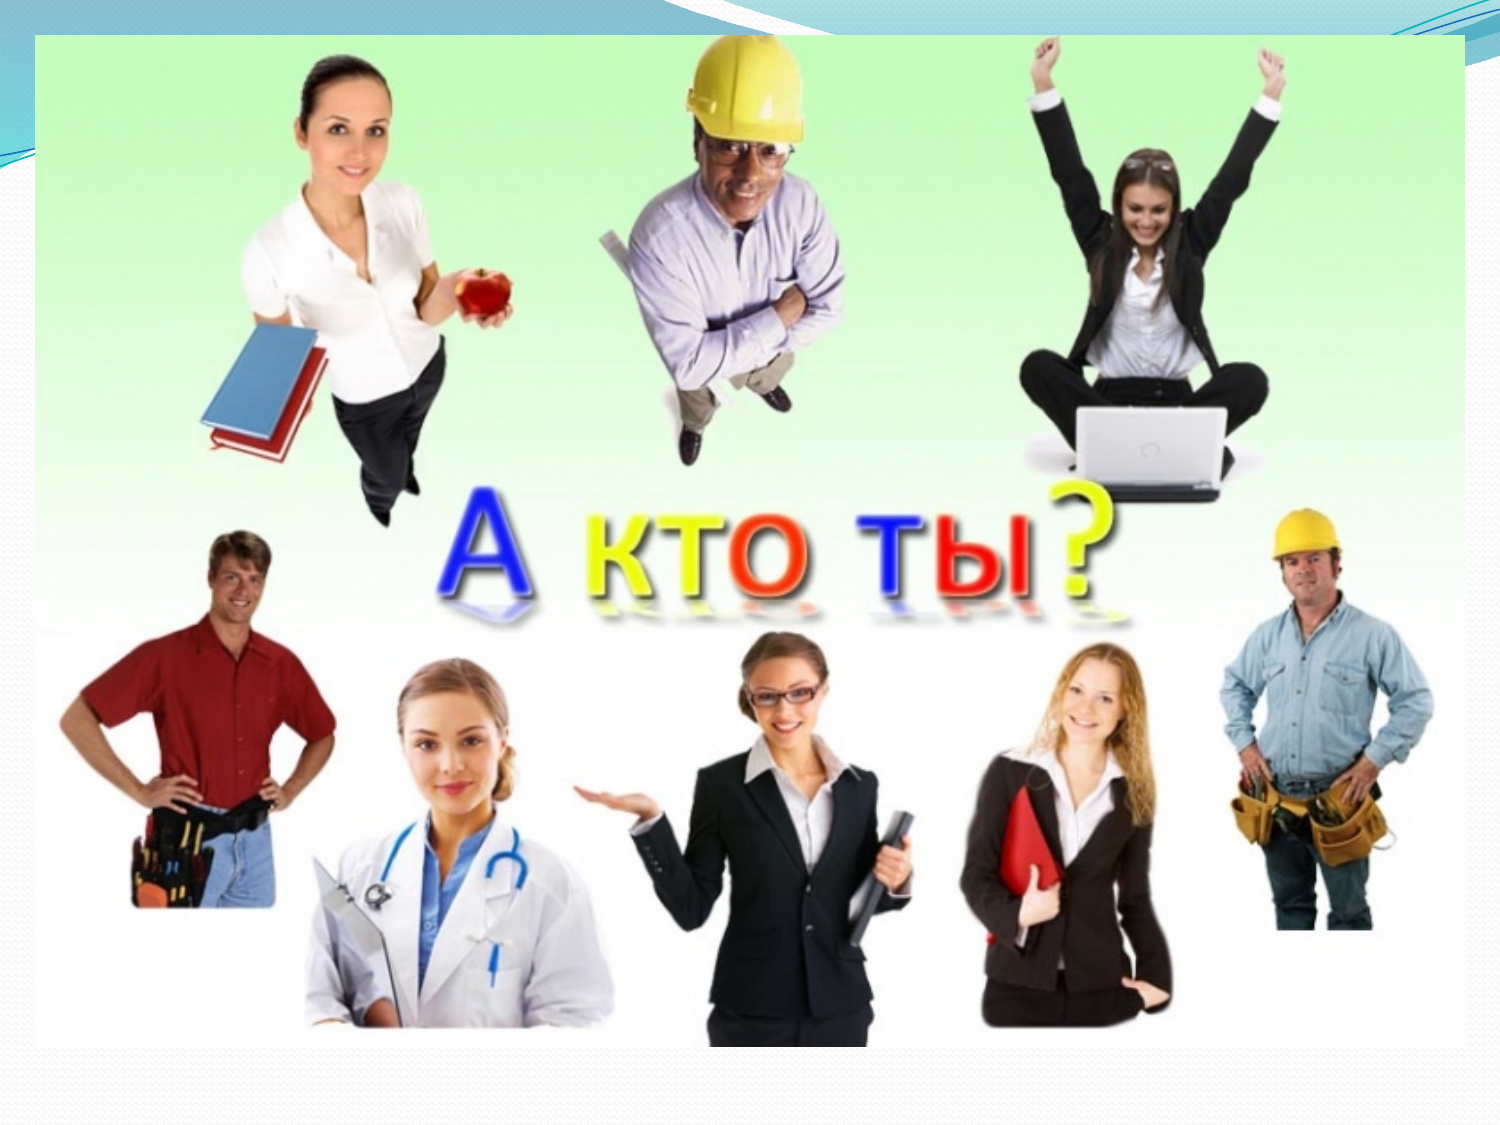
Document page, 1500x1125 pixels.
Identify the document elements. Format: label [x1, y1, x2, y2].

list [34, 34, 1466, 1047]
